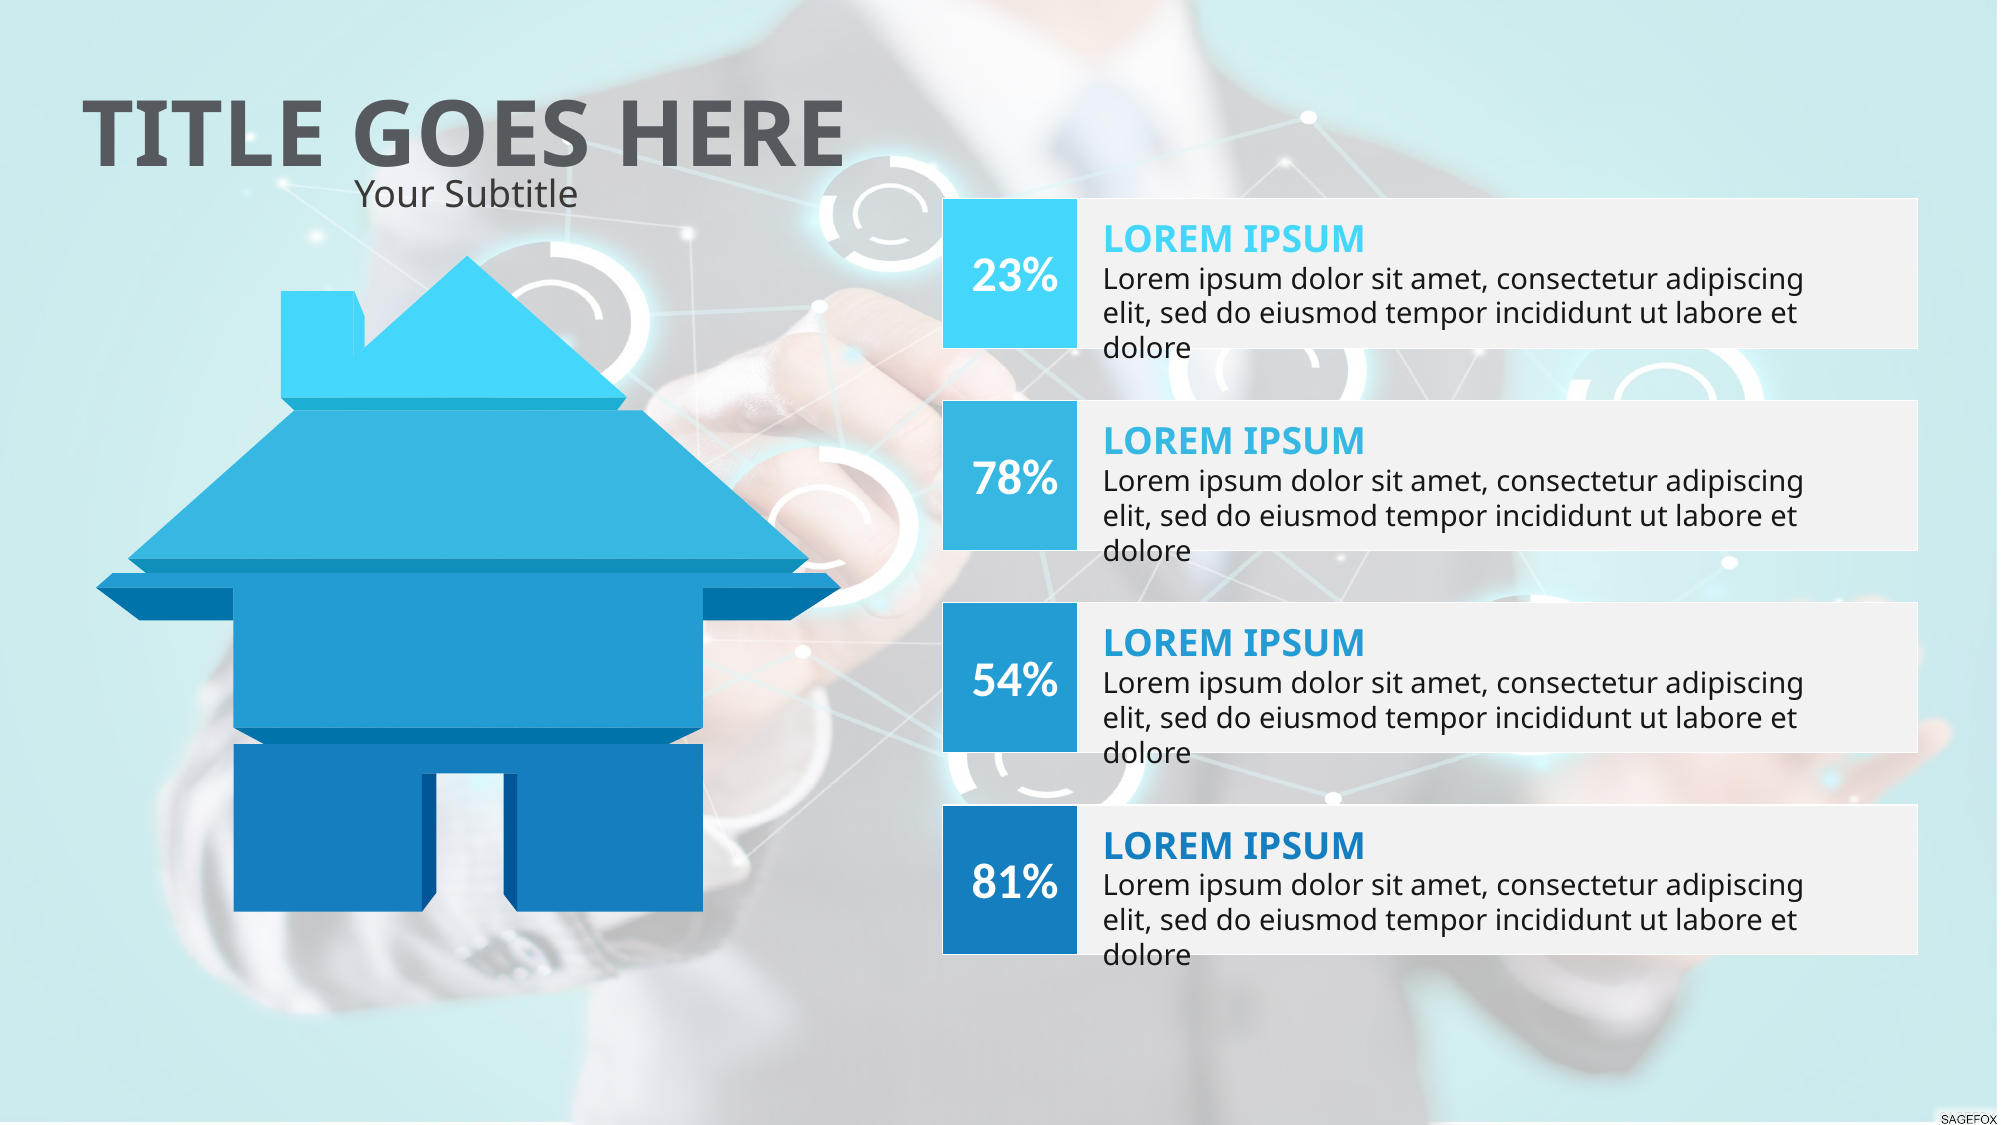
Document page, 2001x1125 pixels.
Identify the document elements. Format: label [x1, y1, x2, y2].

text_box [13, 66, 918, 224]
text_box [942, 198, 1918, 349]
picture [1938, 1114, 1999, 1125]
text_box [942, 602, 1918, 753]
text_box [127, 410, 810, 573]
text_box [96, 573, 841, 745]
text_box [233, 744, 703, 912]
text_box [942, 400, 1918, 551]
text_box [942, 804, 1918, 955]
text_box [280, 255, 627, 410]
